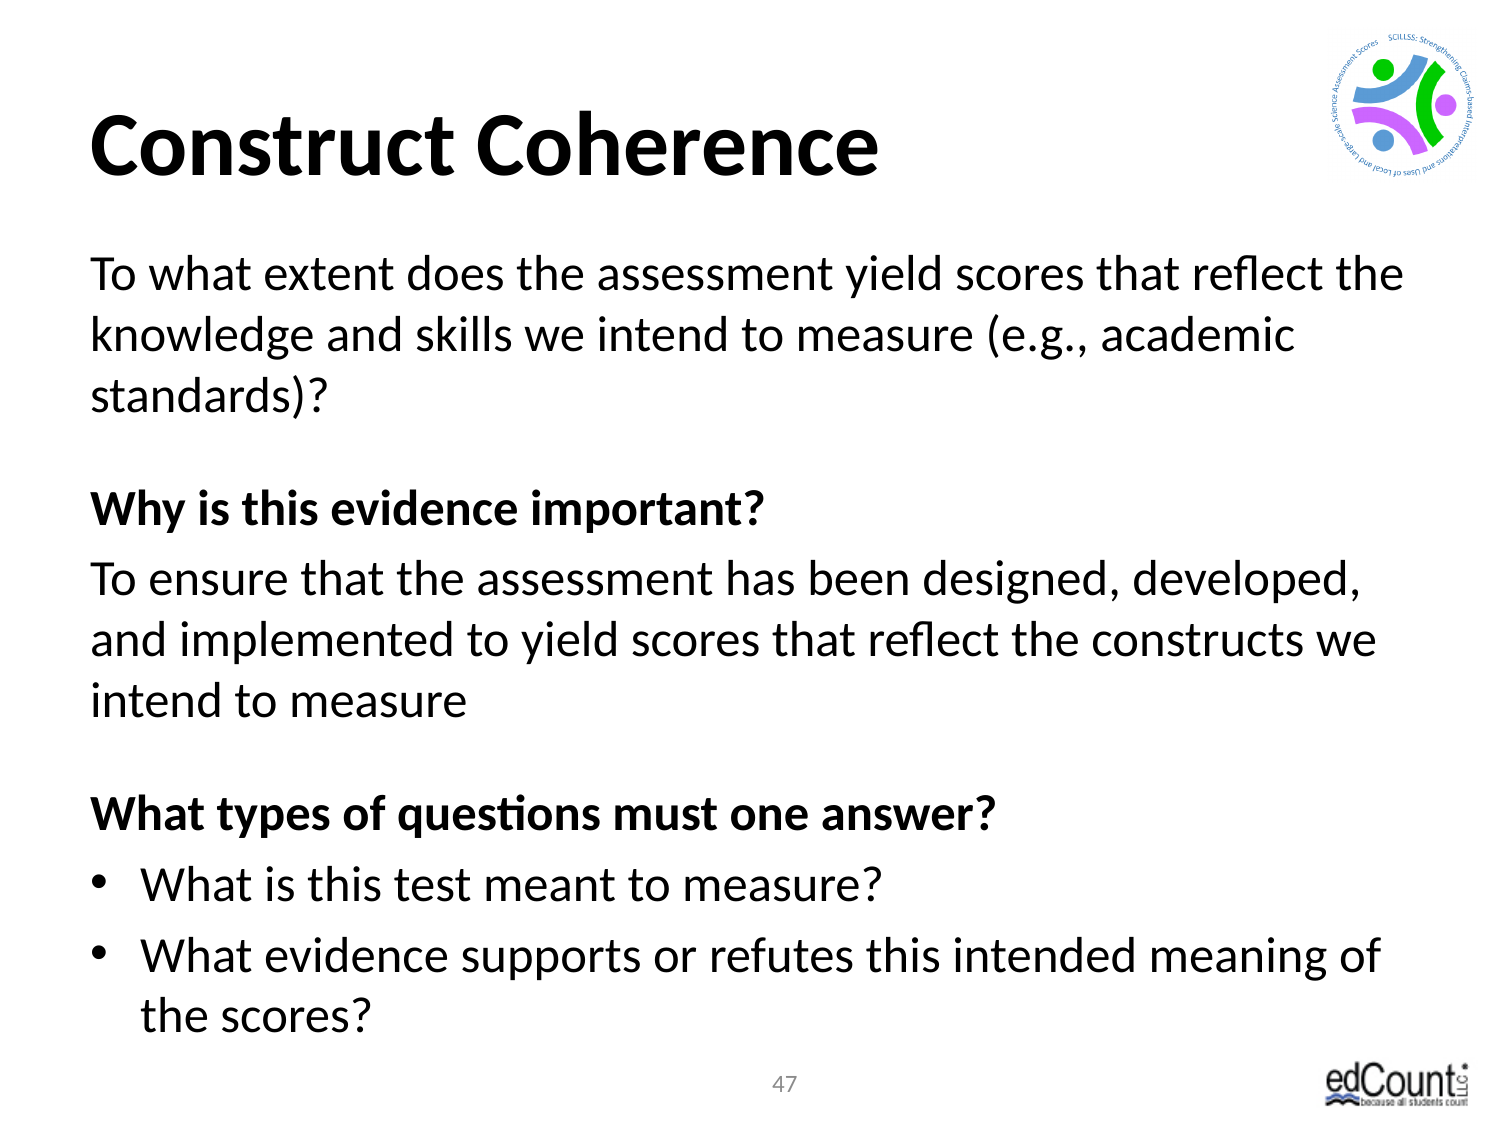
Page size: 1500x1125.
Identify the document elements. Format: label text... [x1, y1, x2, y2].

slide_number 47 [462, 1052, 813, 1113]
picture [1305, 1057, 1478, 1108]
picture [1327, 27, 1477, 183]
list To what extent does the assessment yield scores that reflect the knowledge and skills we intend to measure (e.g., academic standards)? Why is this evidence important? To ensure that the assessment has been designed, developed, and implemented to yield scores that reflect the constructs we intend to measure What types of questions must one answer? What is this test meant to measure? What evidence supports or refutes this intended meaning of the scores? [75, 232, 1425, 1053]
title Construct Coherence [75, 45, 1425, 232]
